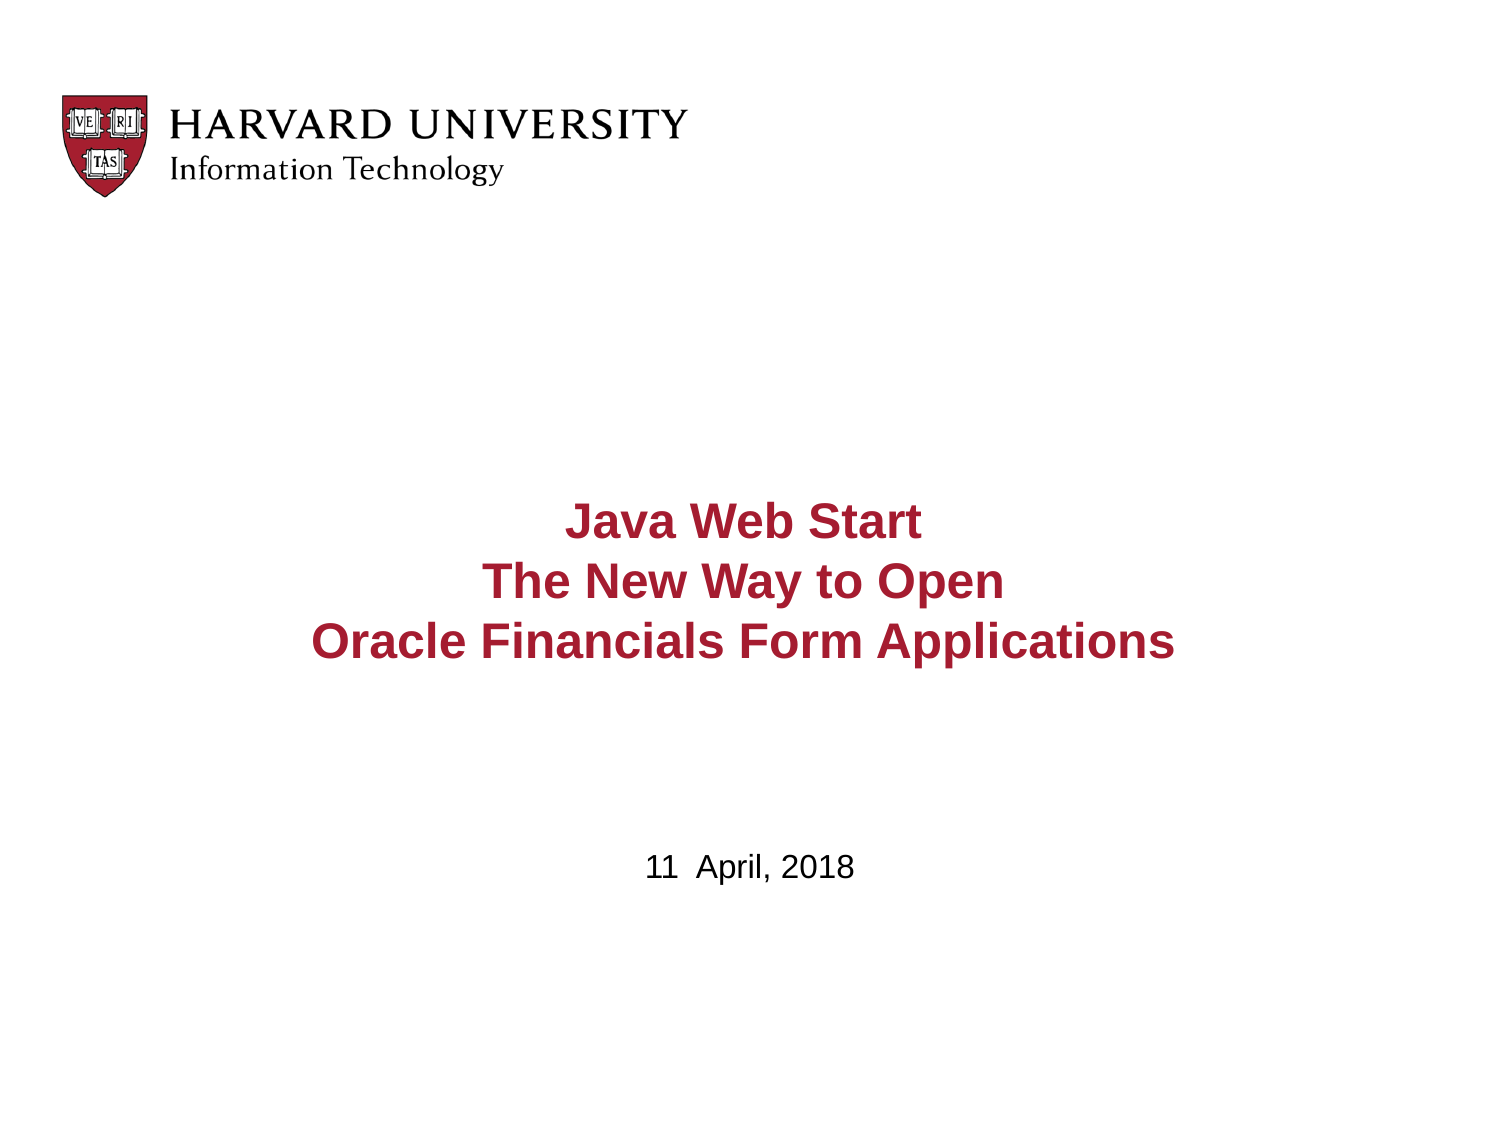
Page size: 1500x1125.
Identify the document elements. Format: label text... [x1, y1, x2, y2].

picture [50, 81, 703, 216]
title Java Web Start The New Way to Open Oracle Financials Form Applications [62, 487, 1426, 729]
subtitle 11 April, 2018 [387, 837, 1113, 926]
